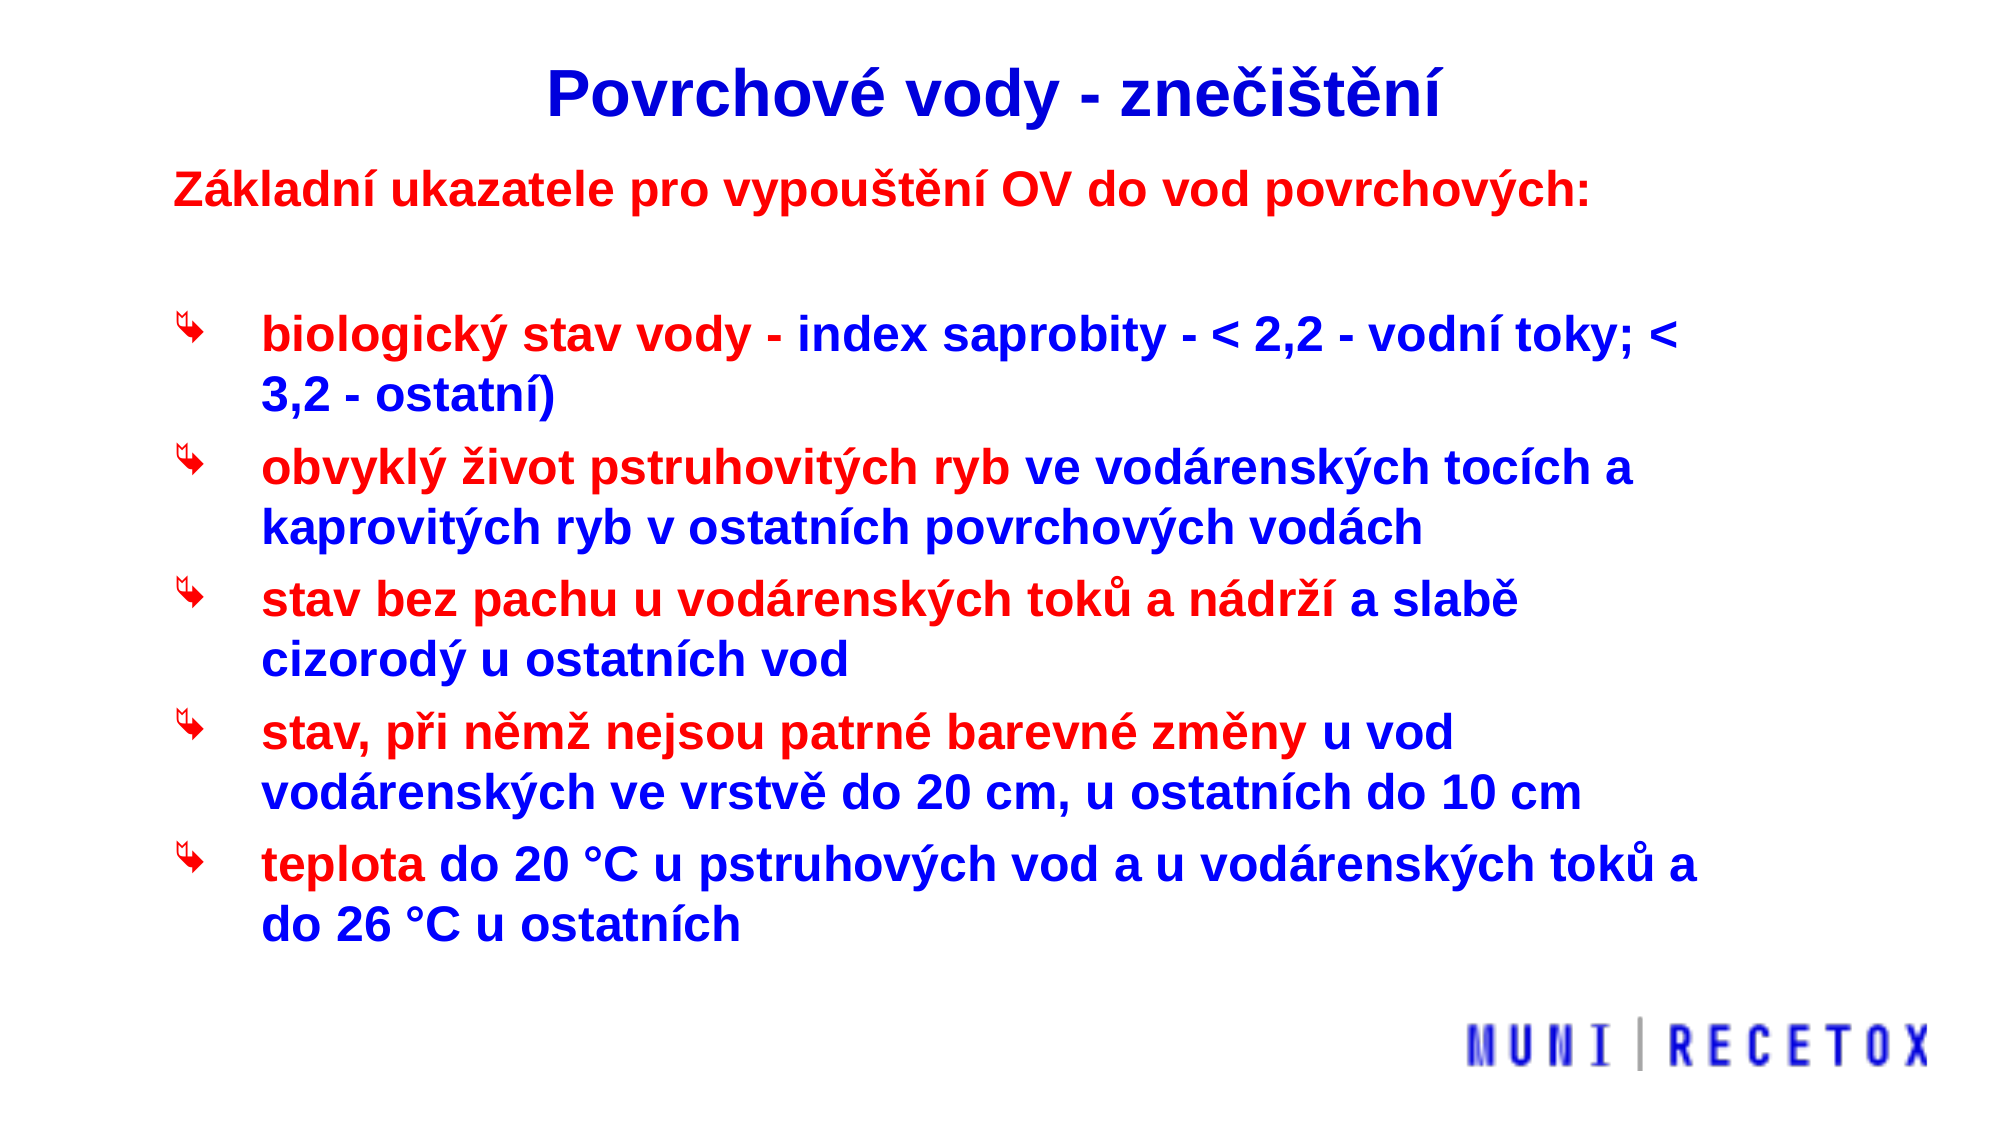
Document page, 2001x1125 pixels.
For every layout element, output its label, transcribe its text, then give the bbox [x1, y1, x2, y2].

text_box Základní ukazatele pro vypouštění OV do vod povrchových: biologický stav vody - index saprobity - < 2,2 - vodní toky; < 3,2 - ostatní) obvyklý život pstruhovitých ryb ve vodárenských tocích a kaprovitých ryb v ostatních povrchových vodách stav bez pachu u vodárenských toků a nádrží a slabě cizorodý u ostatních vod stav, při němž nejsou patrné barevné změny u vod vodárenských ve vrstvě do 20 cm, u ostatních do 10 cm teplota do 20 °C u pstruhových vod a u vodárenských toků a do 26 °C u ostatních [144, 148, 1721, 960]
text_box Povrchové vody - znečištění [291, 42, 1699, 138]
